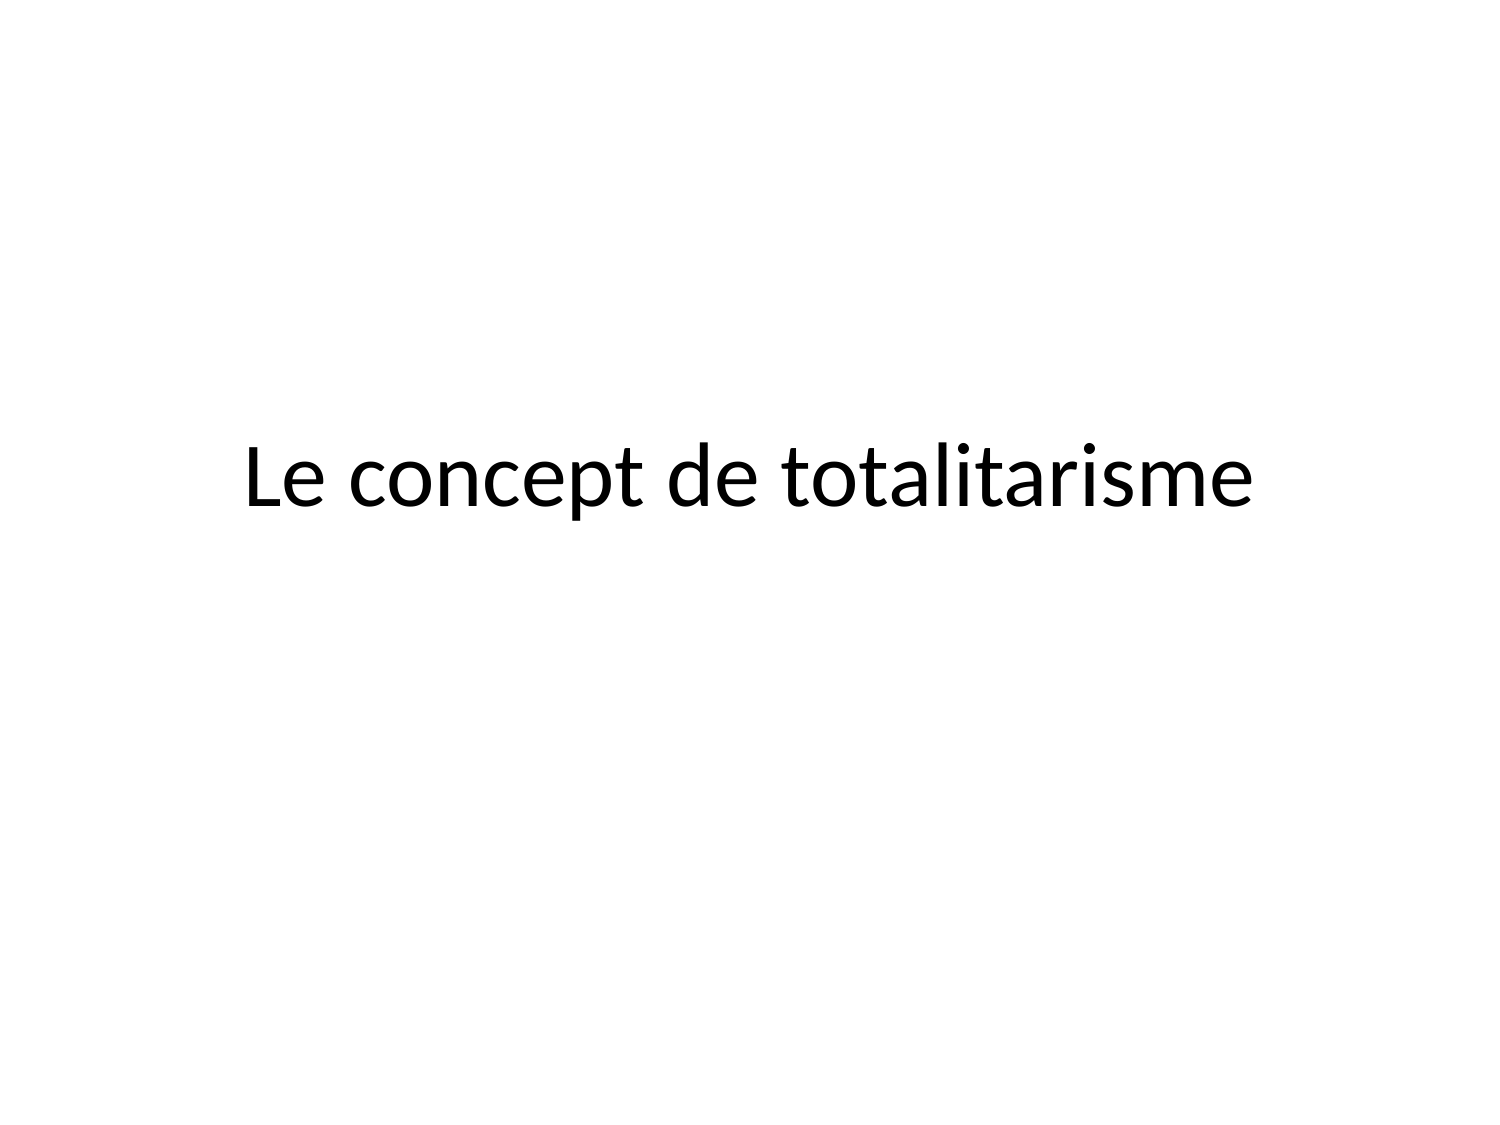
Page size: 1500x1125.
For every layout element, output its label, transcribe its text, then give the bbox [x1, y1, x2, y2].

title Le concept de totalitarisme [112, 349, 1388, 591]
